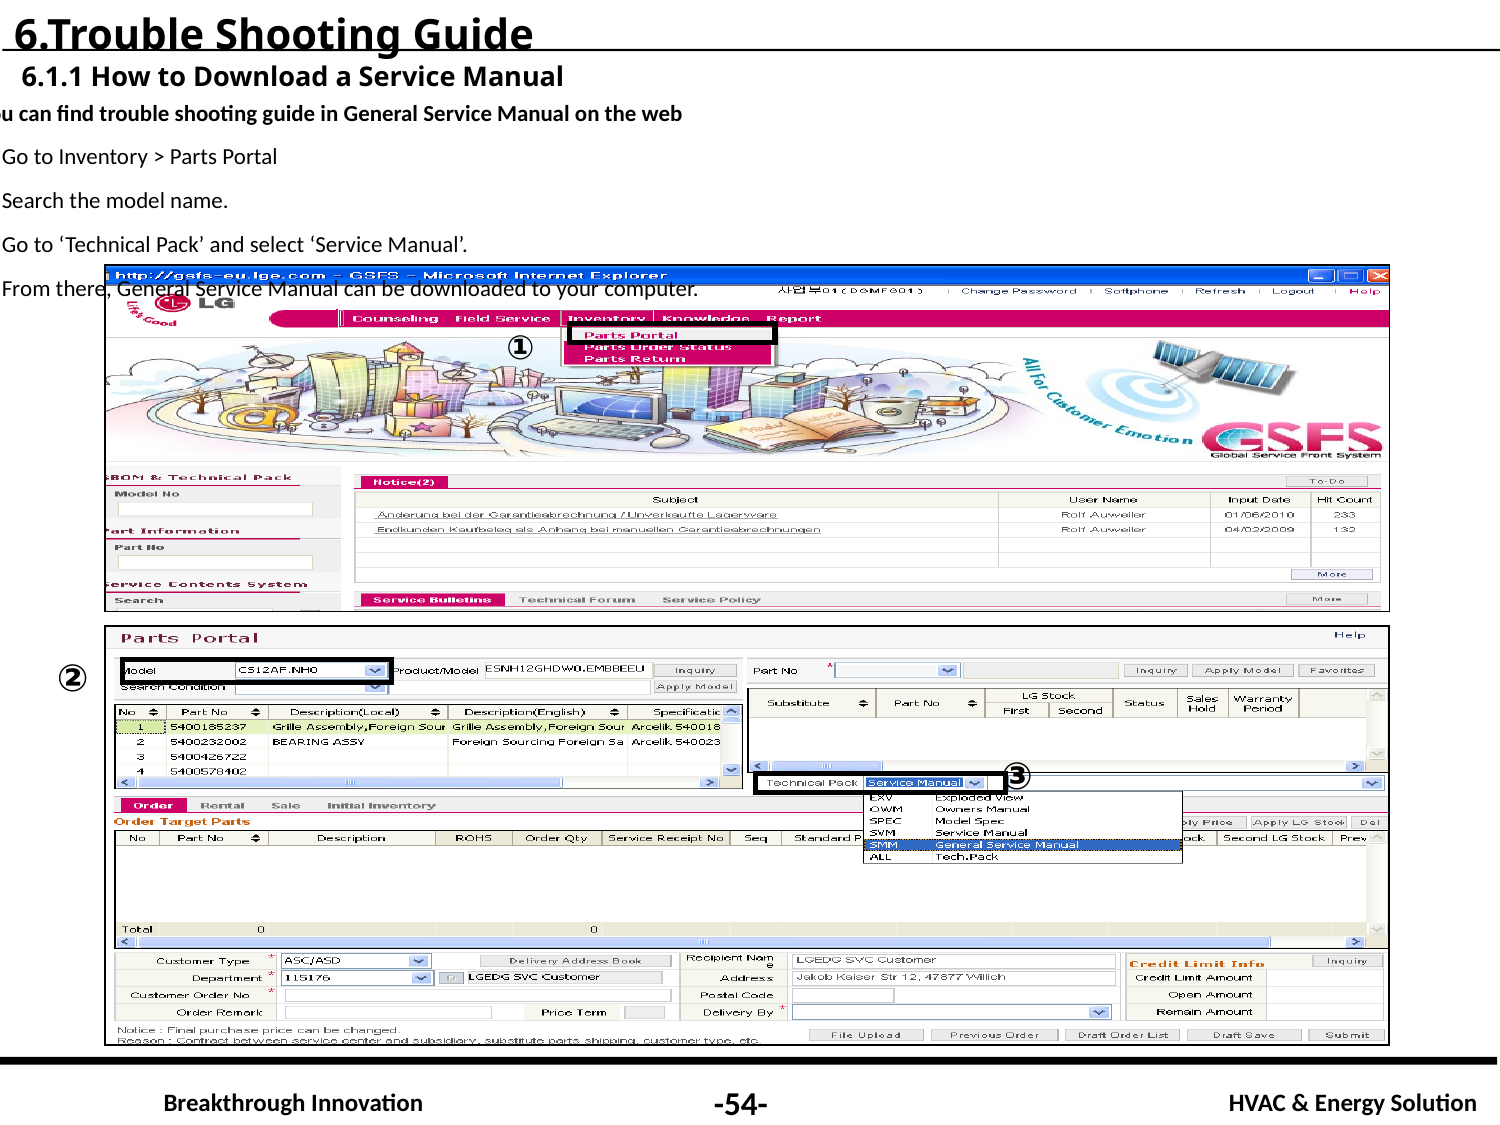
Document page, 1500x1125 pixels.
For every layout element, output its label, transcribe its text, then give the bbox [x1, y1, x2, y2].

text_box You can find trouble shooting guide in General Service Manual on the web 1. Go to Inventory > Parts Portal 2. Search the model name. 3. Go to ‘Technical Pack’ and select ‘Service Manual’. 4. From there, General Service Manual can be downloaded to your computer. [0, 90, 828, 309]
text_box HVAC & Energy Solution [1213, 1078, 1493, 1124]
picture [105, 265, 1390, 612]
picture [105, 626, 1389, 1045]
text_box ② [42, 646, 100, 707]
text_box 6.1.1 How to Download a Service Manual [6, 51, 586, 99]
text_box 6.Trouble Shooting Guide [0, 0, 550, 65]
text_box -54- [699, 1074, 783, 1125]
text_box Breakthrough Innovation [148, 1078, 439, 1124]
